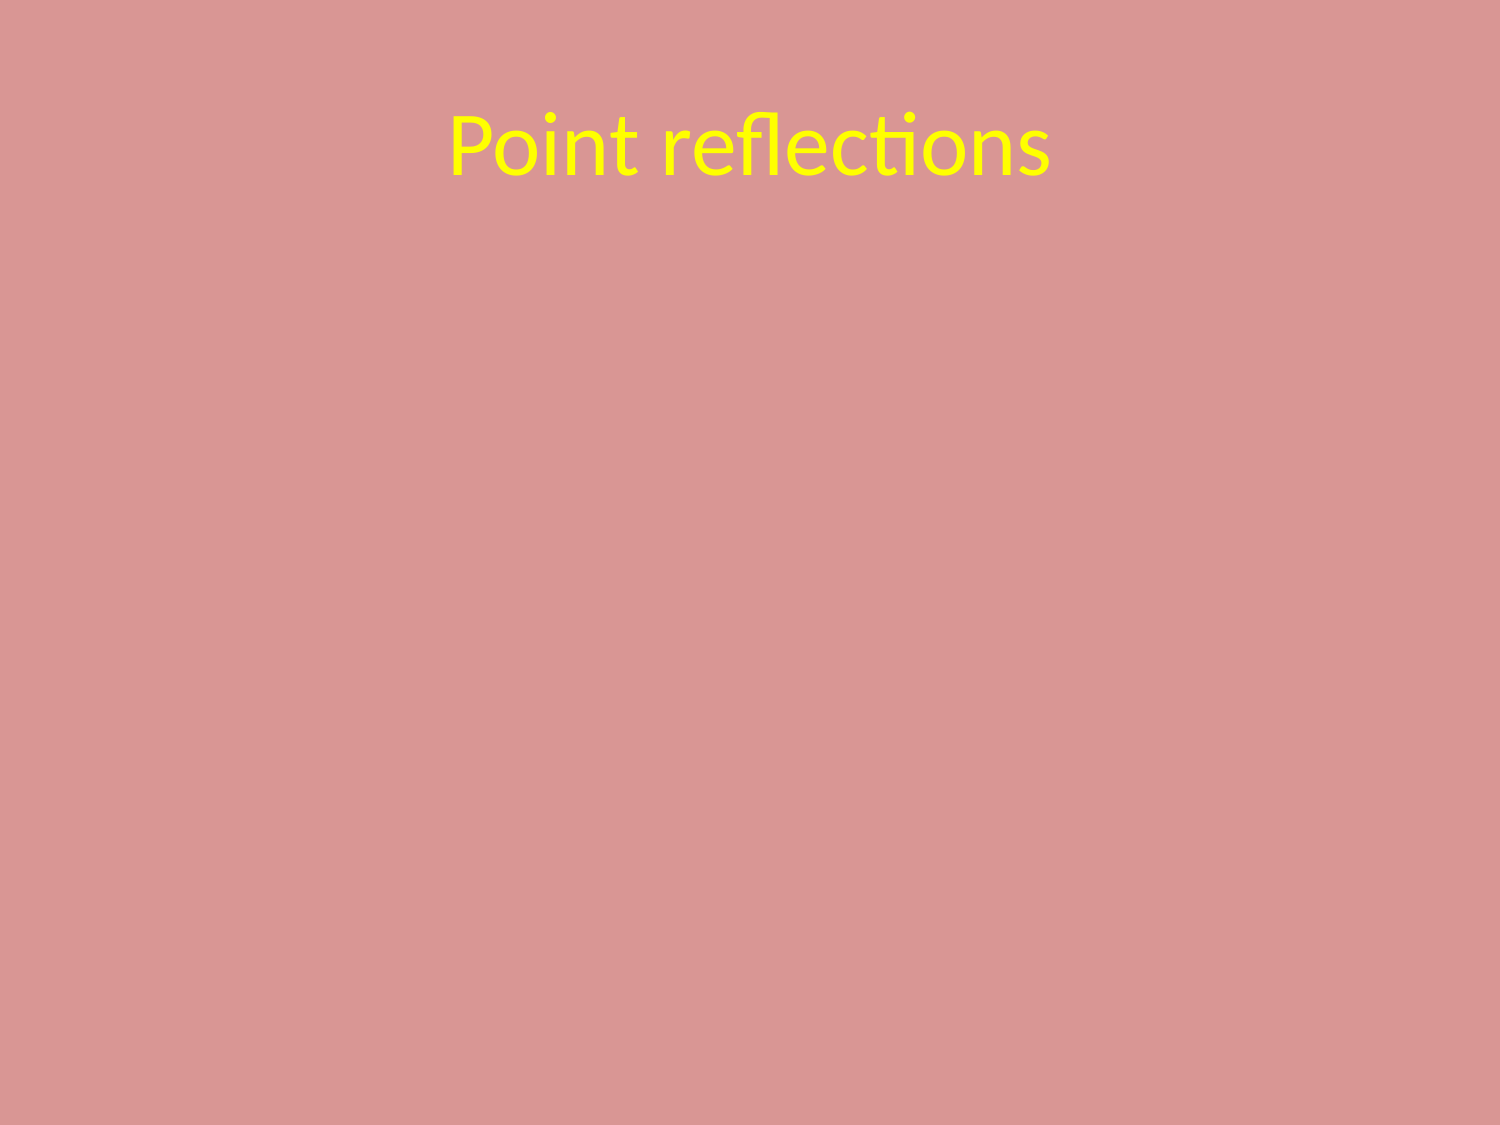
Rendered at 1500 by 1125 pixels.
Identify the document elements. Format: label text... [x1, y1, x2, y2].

title Point reflections [75, 45, 1425, 233]
